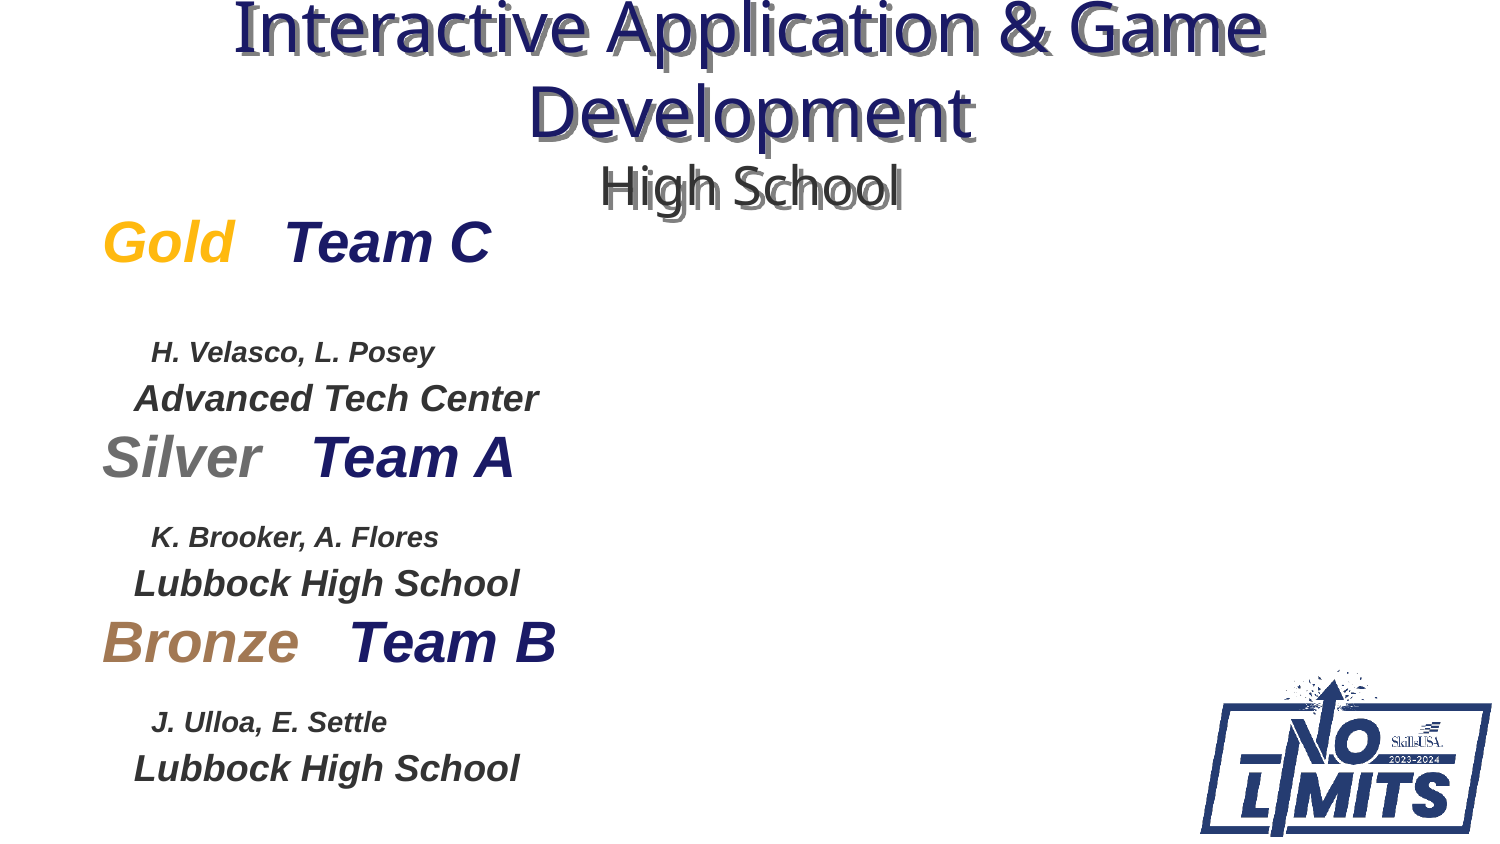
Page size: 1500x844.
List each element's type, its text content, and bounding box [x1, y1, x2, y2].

list Gold Team C H. Velasco, L. Posey Advanced Tech Center Silver Team A K. Brooker, A. Flores Lubbock High School Bronze Team B J. Ulloa, E. Settle Lubbock High School [87, 196, 1438, 810]
picture [1200, 669, 1492, 837]
title Interactive Application & Game Development High School [0, 13, 1500, 185]
